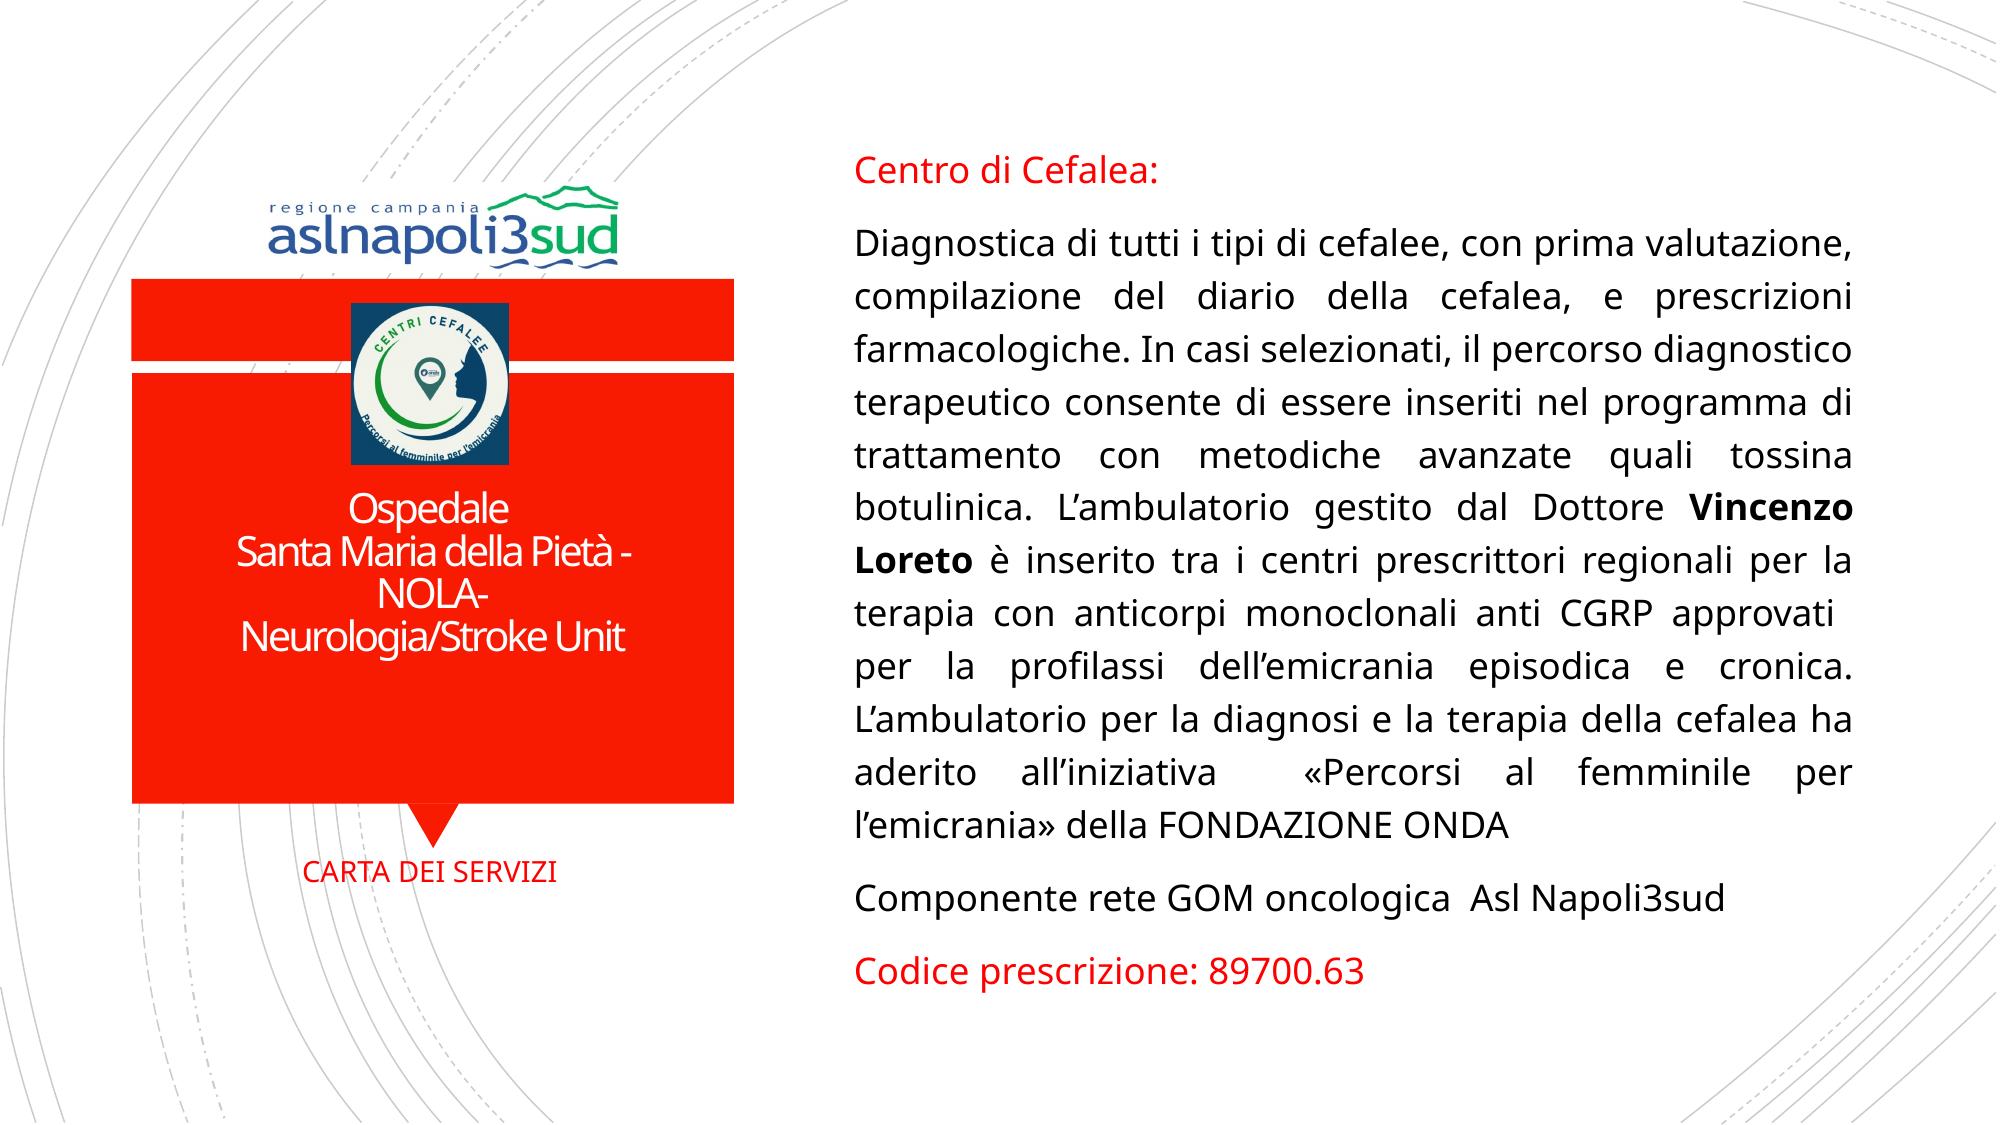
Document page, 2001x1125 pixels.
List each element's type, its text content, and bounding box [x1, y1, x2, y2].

list Centro di Cefalea: Diagnostica di tutti i tipi di cefalee, con prima valutazione, compilazione del diario della cefalea, e prescrizioni farmacologiche. In casi selezionati, il percorso diagnostico terapeutico consente di essere inseriti nel programma di trattamento con metodiche avanzate quali tossina botulinica. L’ambulatorio gestito dal Dottore Vincenzo Loreto è inserito tra i centri prescrittori regionali per la terapia con anticorpi monoclonali anti CGRP approvati per la profilassi dell’emicrania episodica e cronica. L’ambulatorio per la diagnosi e la terapia della cefalea ha aderito all’iniziativa «Percorsi al femminile per l’emicrania» della FONDAZIONE ONDA Componente rete GOM oncologica Asl Napoli3sud Codice prescrizione: 89700.63 [838, 46, 1870, 1041]
picture [350, 302, 509, 466]
picture [263, 182, 622, 273]
text_box CARTA DEI SERVIZI [276, 846, 583, 896]
text_box Ospedale Santa Maria della Pietà -NOLA- Neurologia/Stroke Unit [145, 373, 720, 776]
